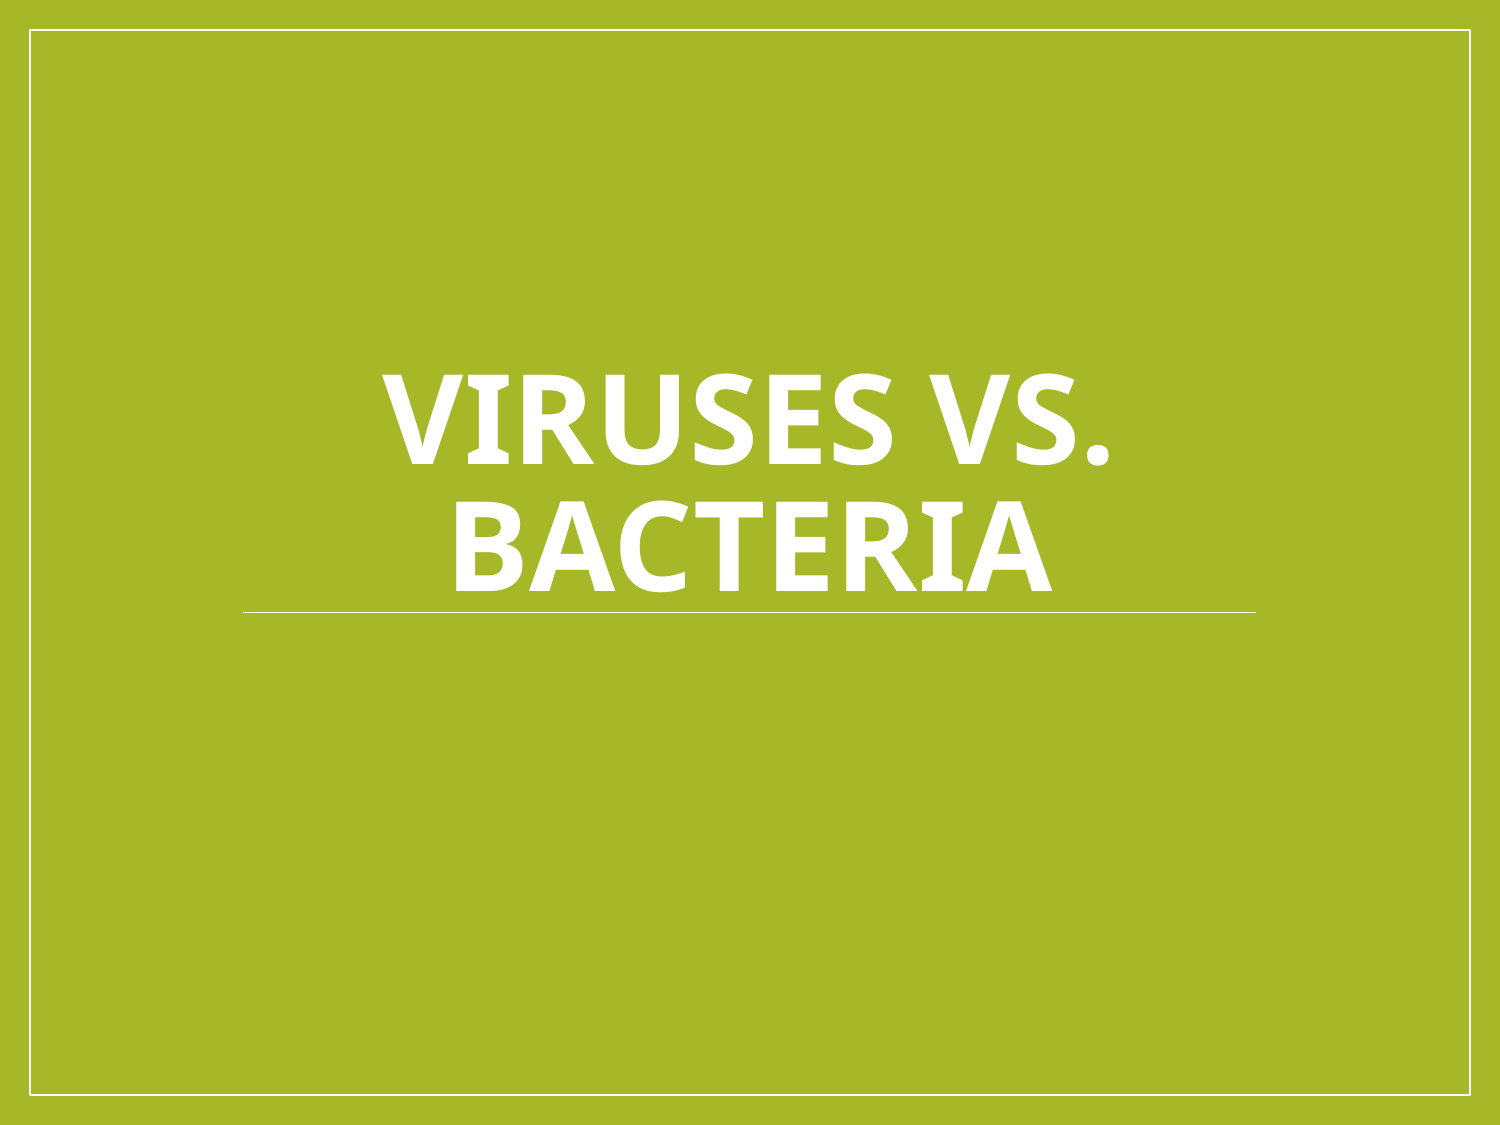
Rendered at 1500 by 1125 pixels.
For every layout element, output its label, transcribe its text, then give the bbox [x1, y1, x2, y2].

title Viruses vs. Bacteria [136, 144, 1363, 625]
